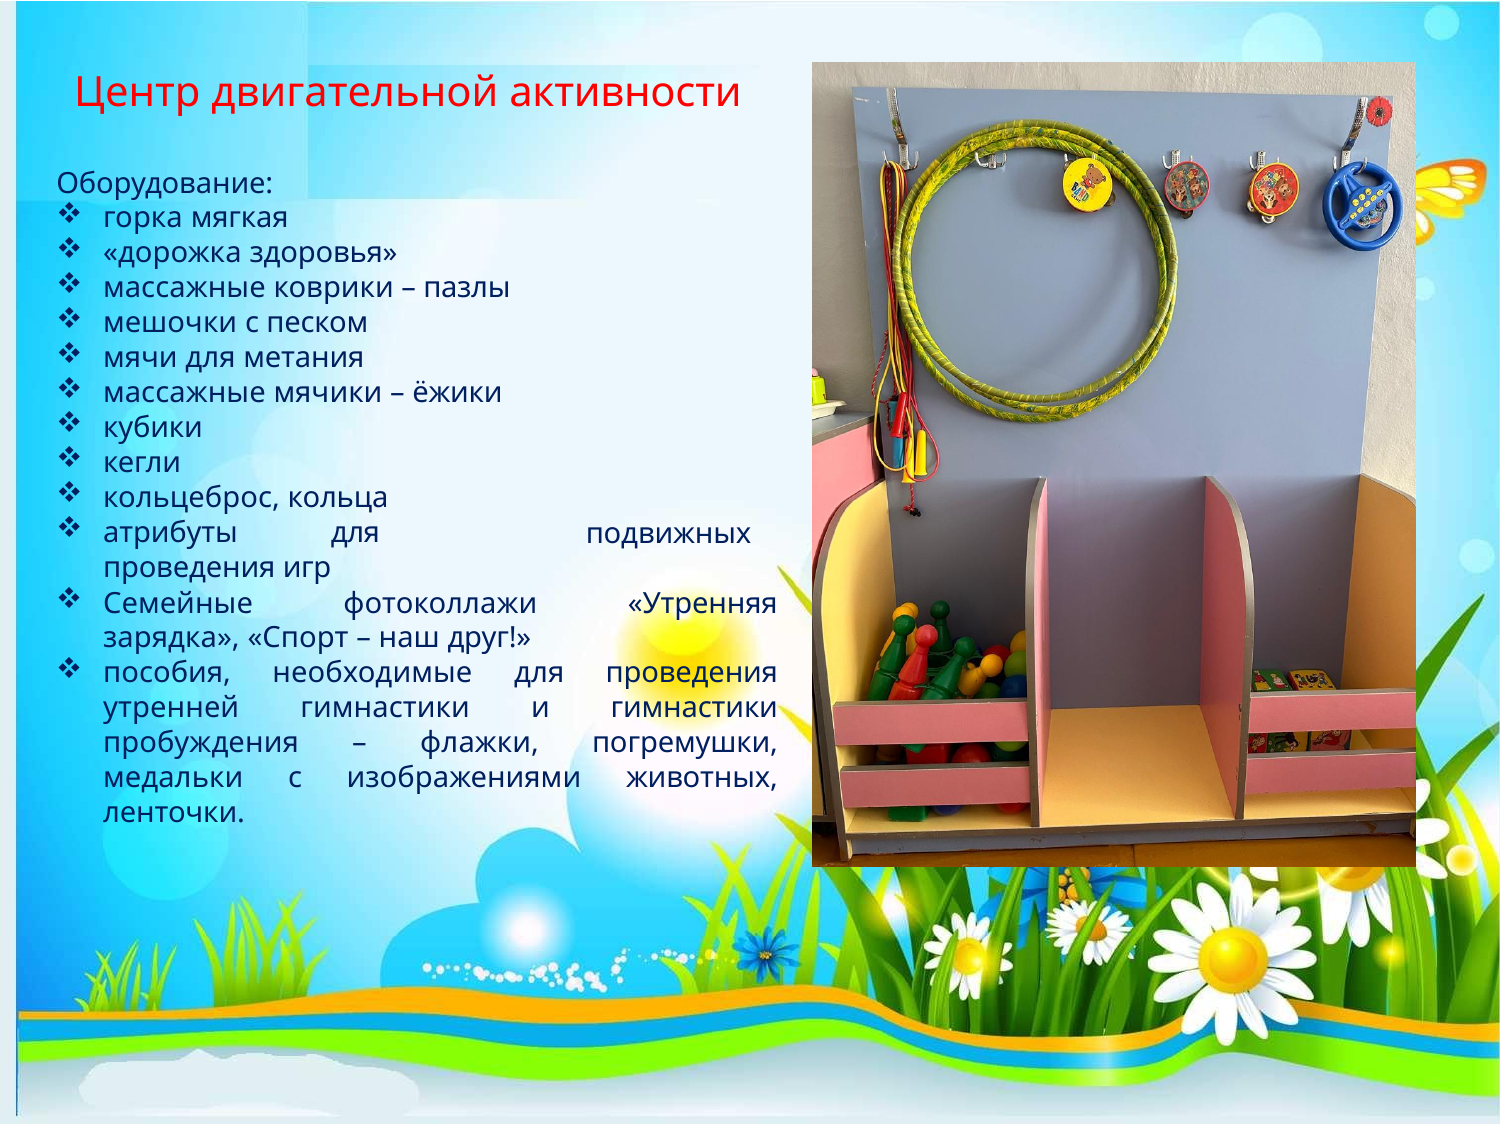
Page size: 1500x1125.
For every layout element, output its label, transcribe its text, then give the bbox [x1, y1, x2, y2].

text_box горка мягкая «дорожка здоровья» массажные коврики – пазлы мешочки с песком мячи для метания массажные мячики – ёжики кубики кегли кольцеброс, кольца атрибуты для проведения игр [54, 196, 588, 581]
text_box Оборудование: [54, 161, 306, 196]
text_box Семейные фотоколлажи «Утренняя зарядка», «Спорт – наш друг!» пособия, необходимые для проведения утренней гимнастики и гимнастики пробуждения – флажки, погремушки, медальки с изображениями животных, ленточки. [54, 581, 779, 829]
text_box подвижных [588, 511, 779, 549]
picture [0, 1, 1500, 1124]
title Центр двигательной активности [72, 62, 788, 253]
